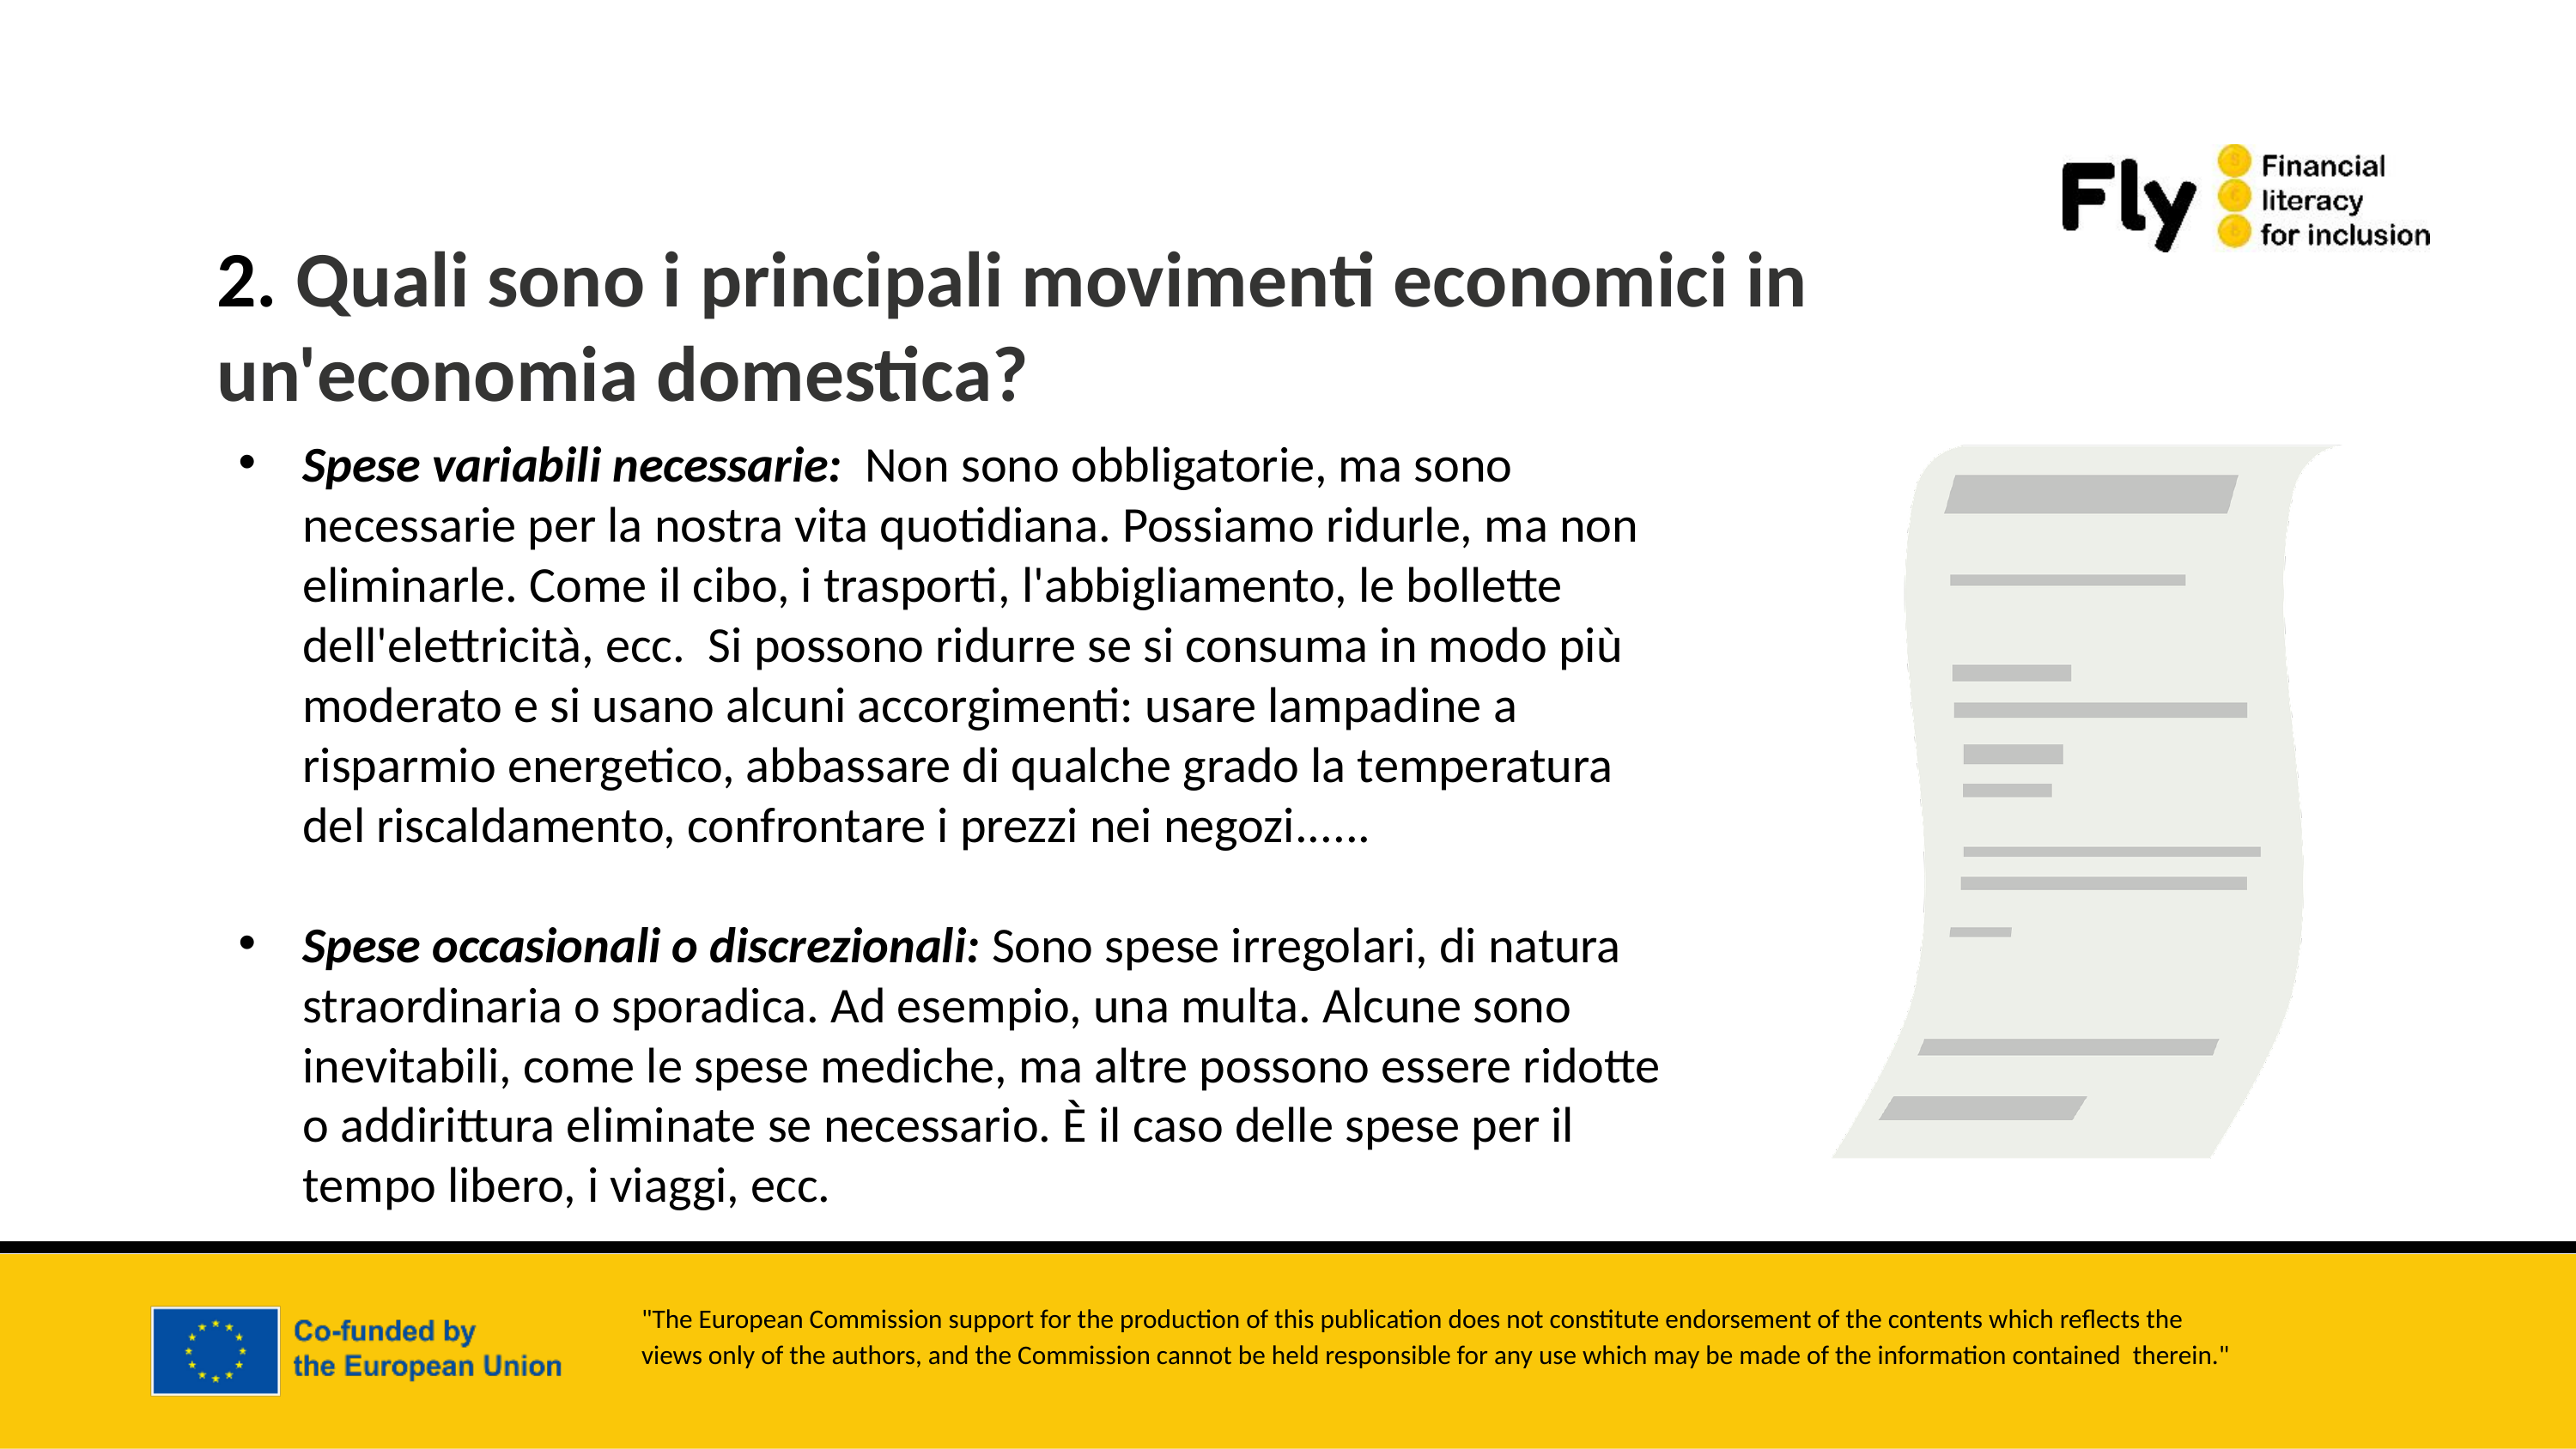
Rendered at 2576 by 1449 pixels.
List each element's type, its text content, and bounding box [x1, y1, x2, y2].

picture [149, 1304, 225, 1399]
picture [2063, 144, 2430, 252]
picture [1663, 370, 2534, 1240]
text_box 2. Quali sono i principali movimenti economici in un'economia domestica? [204, 221, 1943, 423]
text_box Spese variabili necessarie: Non sono obbligatorie, ma sono necessarie per la nostra vita quotidiana. Possiamo ridurle, ma non eliminarle. Come il cibo, i trasporti, l'abbigliamento, le bollette dell'elettricità, ecc. Si possono ridurre se si consuma in modo più moderato e si usano alcuni accorgimenti: usare lampadine a risparmio energetico, abbassare di qualche grado la temperatura del riscaldamento, confrontare i prezzi nei negozi...... Spese occasionali o discrezionali: Sono spese irregolari, di natura straordinaria o sporadica. Ad esempio, una multa. Alcune sono inevitabili, come le spese mediche, ma altre possono essere ridotte o addirittura eliminate se necessario. È il caso delle spese per il tempo libero, i viaggi, ecc. [225, 425, 1696, 1399]
